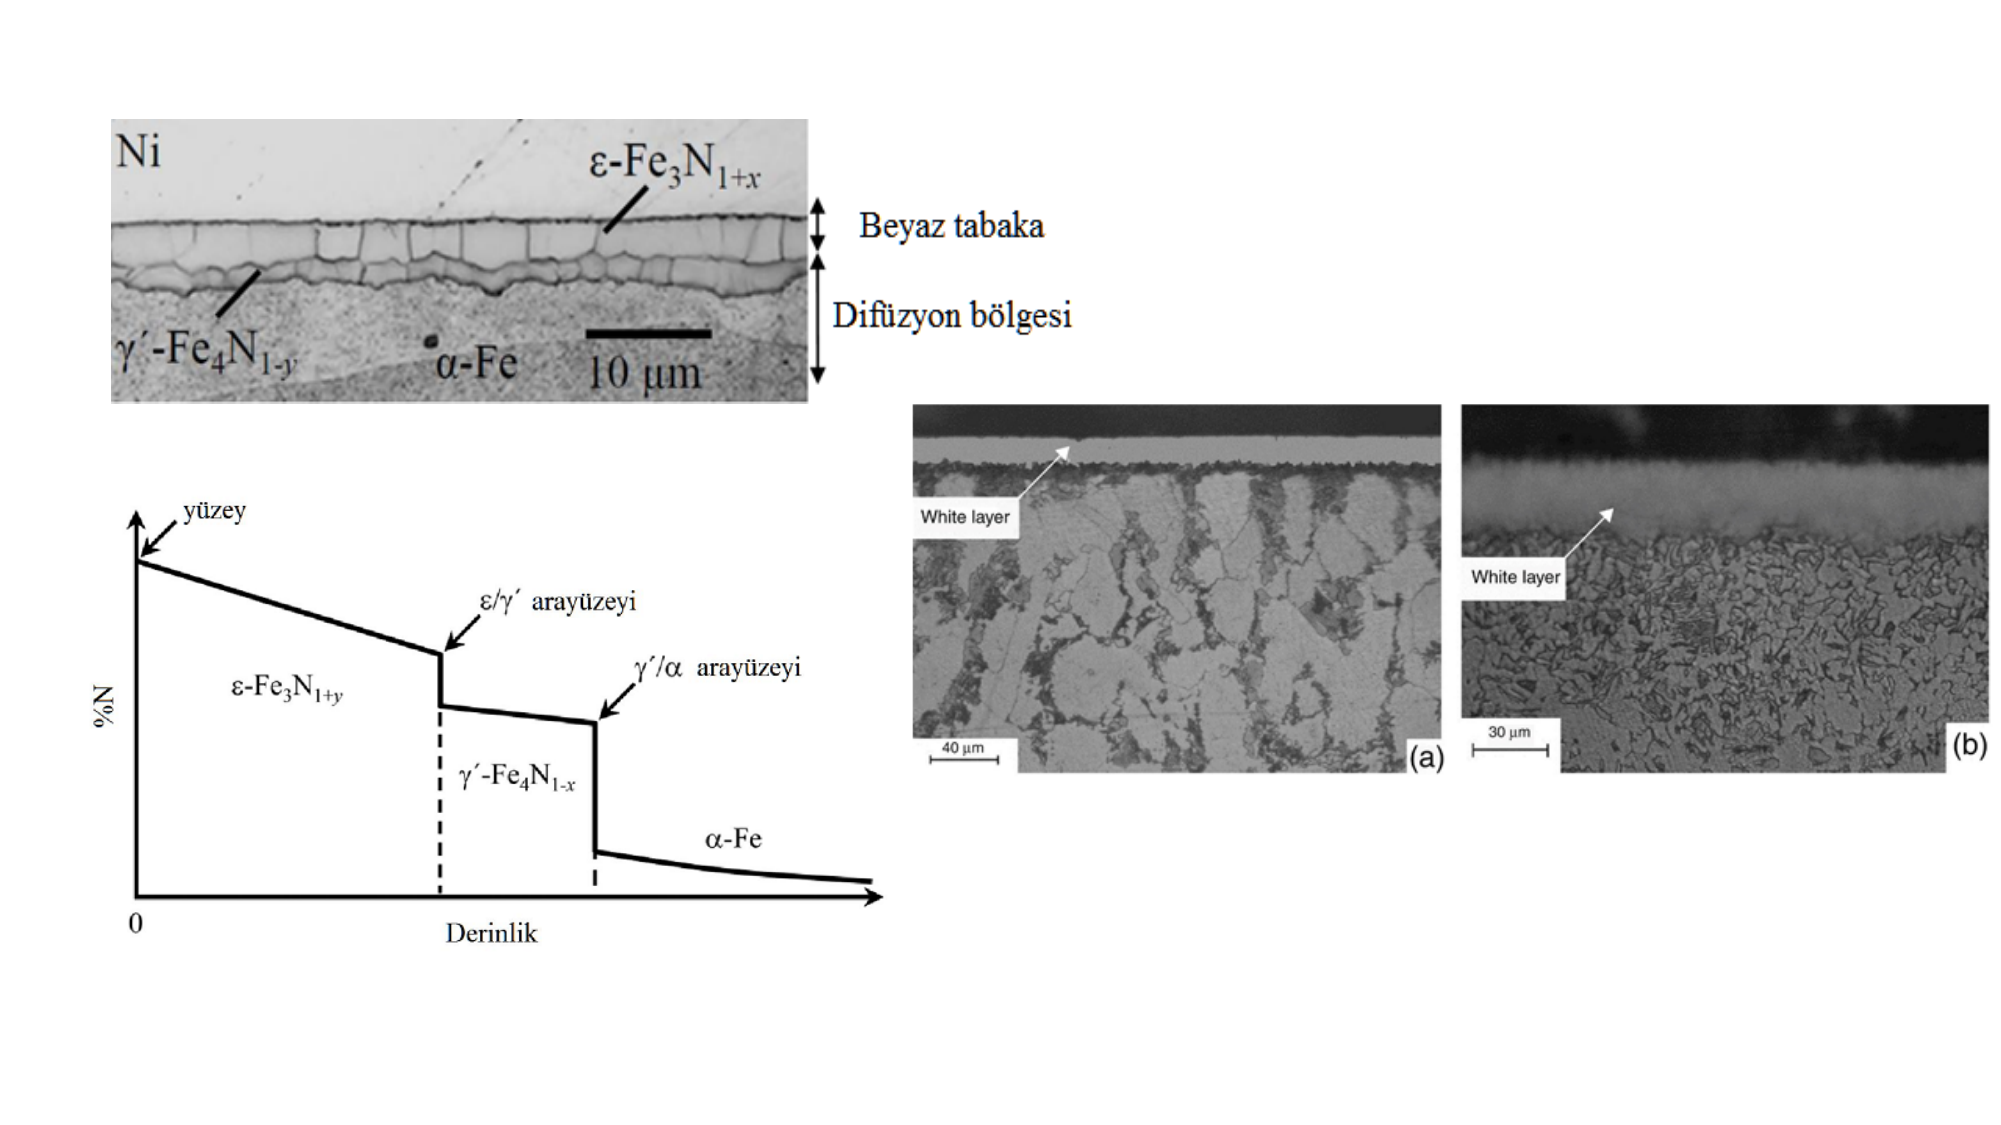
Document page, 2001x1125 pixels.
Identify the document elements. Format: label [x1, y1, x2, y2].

picture [47, 119, 2000, 959]
